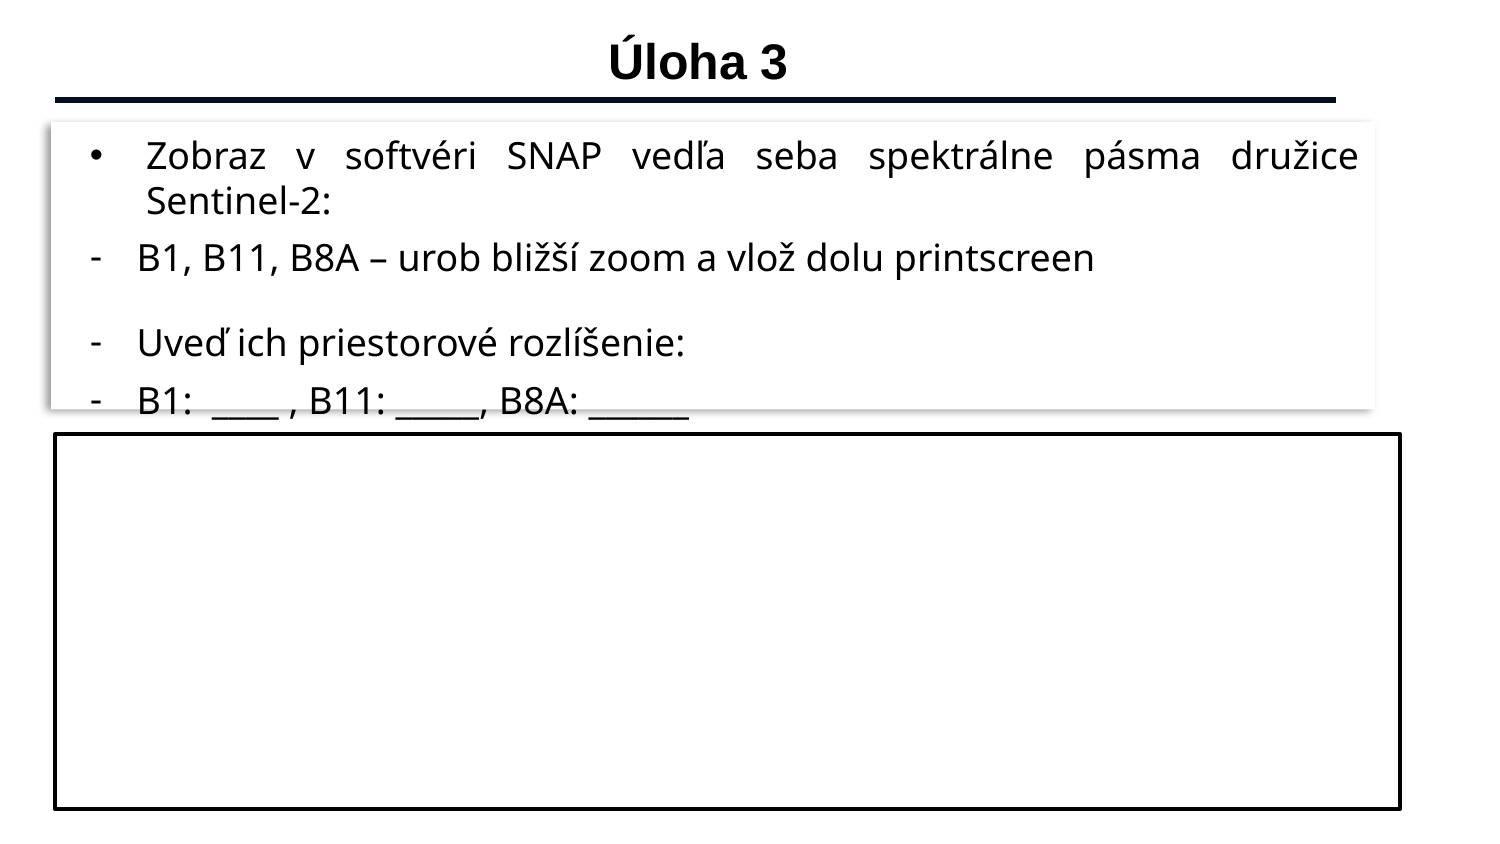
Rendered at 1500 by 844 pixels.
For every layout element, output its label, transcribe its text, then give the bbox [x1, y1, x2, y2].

text_box Úloha 3 [46, 22, 1350, 98]
text_box Zobraz v softvéri SNAP vedľa seba spektrálne pásma družice Sentinel-2: B1, B11, B8A – urob bližší zoom a vlož dolu printscreen Uveď ich priestorové rozlíšenie: B1: ____ , B11: _____, B8A: ______ [75, 124, 1375, 429]
text_box [49, 120, 1377, 411]
text_box [53, 432, 1402, 811]
